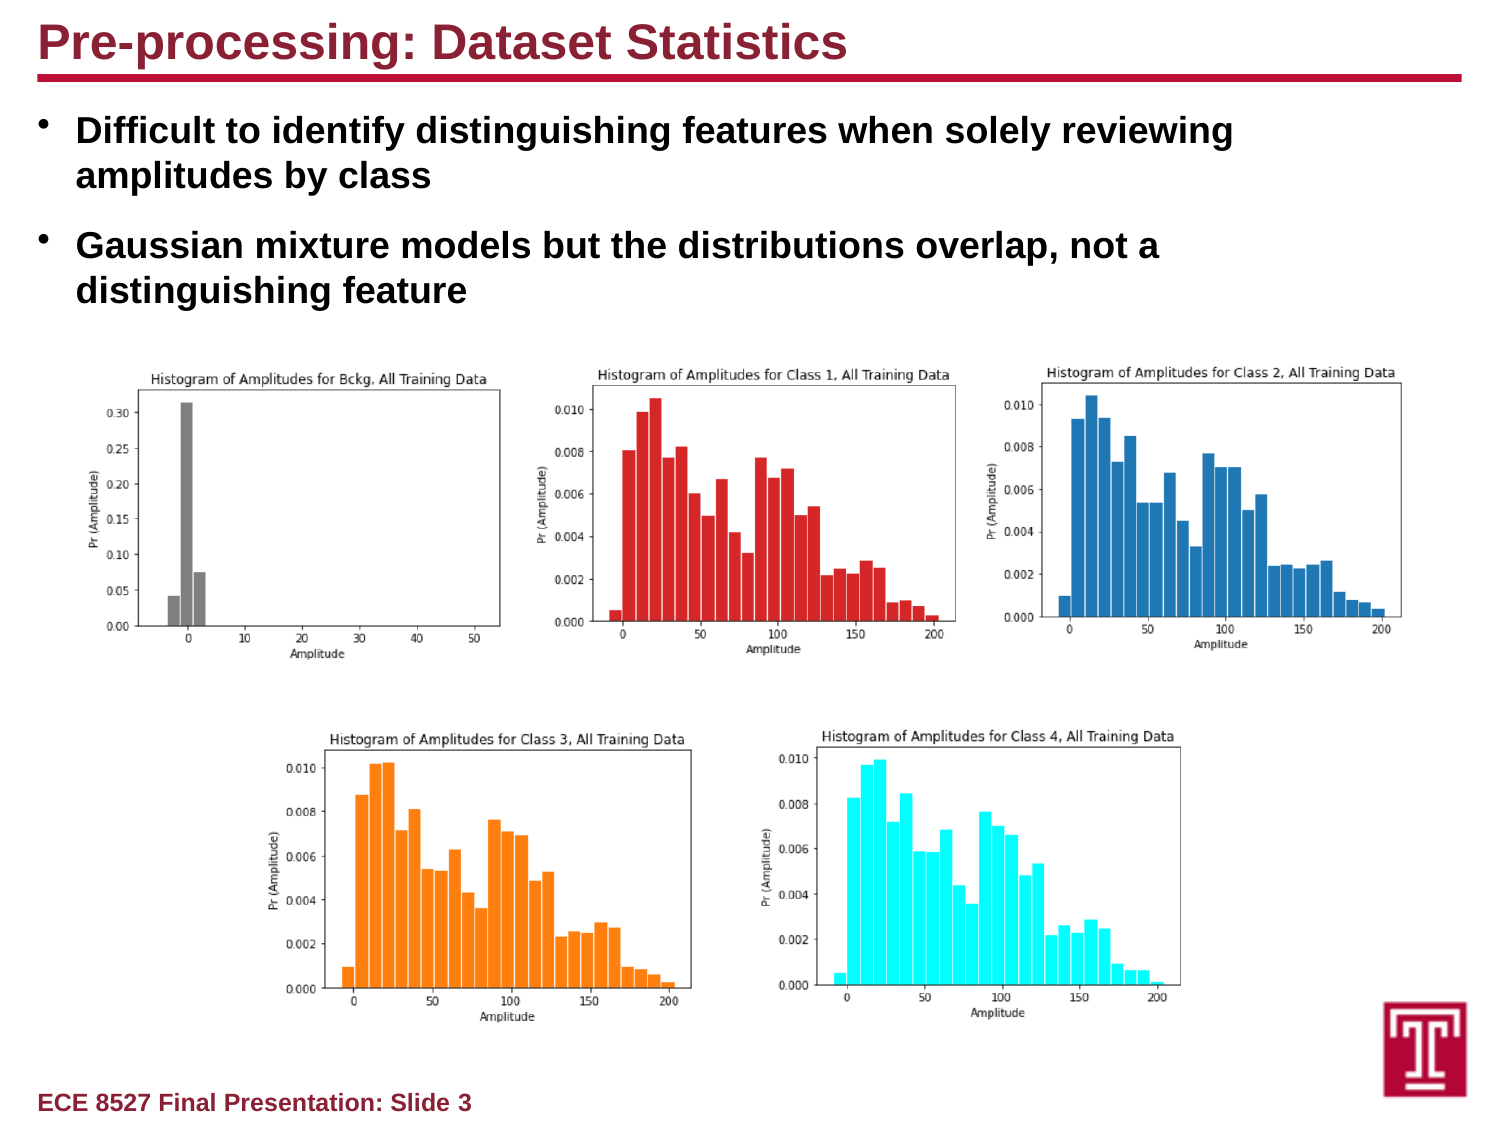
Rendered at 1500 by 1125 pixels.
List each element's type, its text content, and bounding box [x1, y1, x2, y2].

picture [1365, 991, 1479, 1110]
text_box Pre-processing: Dataset Statistics [37, 9, 1460, 70]
picture [749, 723, 1201, 1027]
picture [259, 726, 710, 1029]
picture [75, 357, 1426, 667]
text_box Difficult to identify distinguishing features when solely reviewing amplitudes by class Gaussian mixture models but the distributions overlap, not a distinguishing feature [37, 106, 1383, 382]
